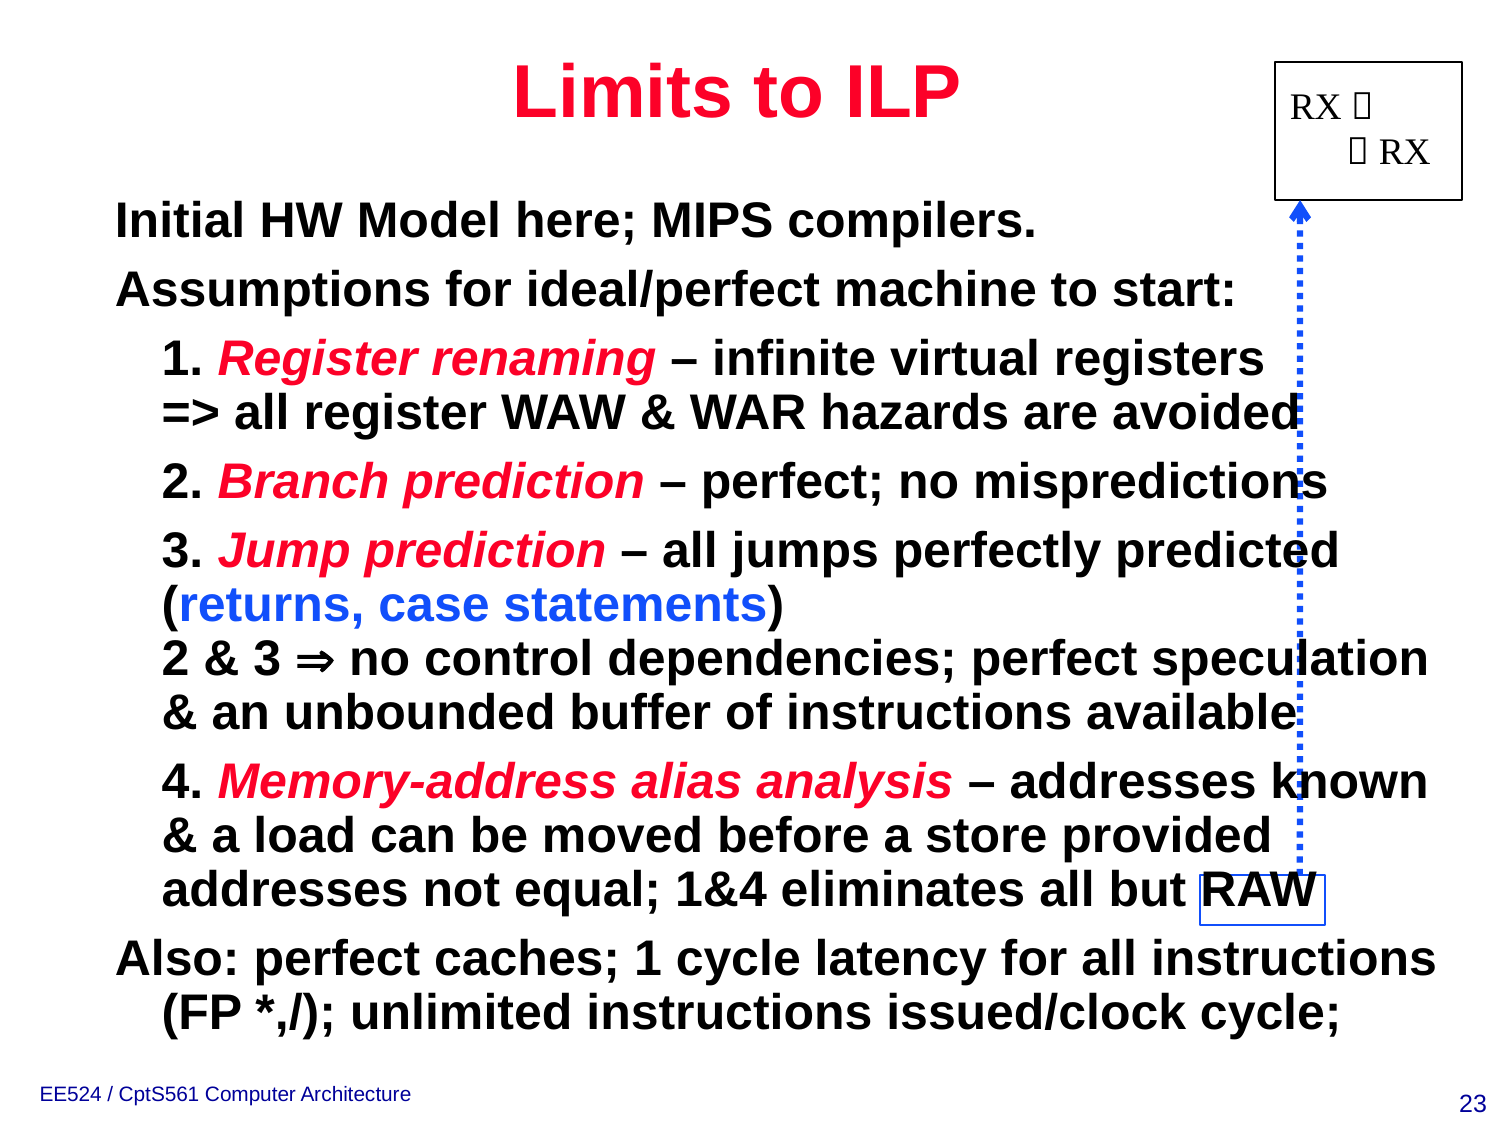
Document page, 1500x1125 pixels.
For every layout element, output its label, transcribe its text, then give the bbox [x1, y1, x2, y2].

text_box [1199, 62, 1463, 926]
title Limits to ILP [149, 0, 1326, 186]
list Initial HW Model here; MIPS compilers. Assumptions for ideal/perfect machine to start: 1. Register renaming – infinite virtual registers => all register WAW & WAR hazards are avoided 2. Branch prediction – perfect; no mispredictions 3. Jump prediction – all jumps perfectly predicted (returns, case statements) 2 & 3  no control dependencies; perfect speculation & an unbounded buffer of instructions available 4. Memory-address alias analysis – addresses known & a load can be moved before a store provided addresses not equal; 1&4 eliminates all but RAW Also: perfect caches; 1 cycle latency for all instructions (FP *,/); unlimited instructions issued/clock cycle; [99, 186, 1457, 1089]
